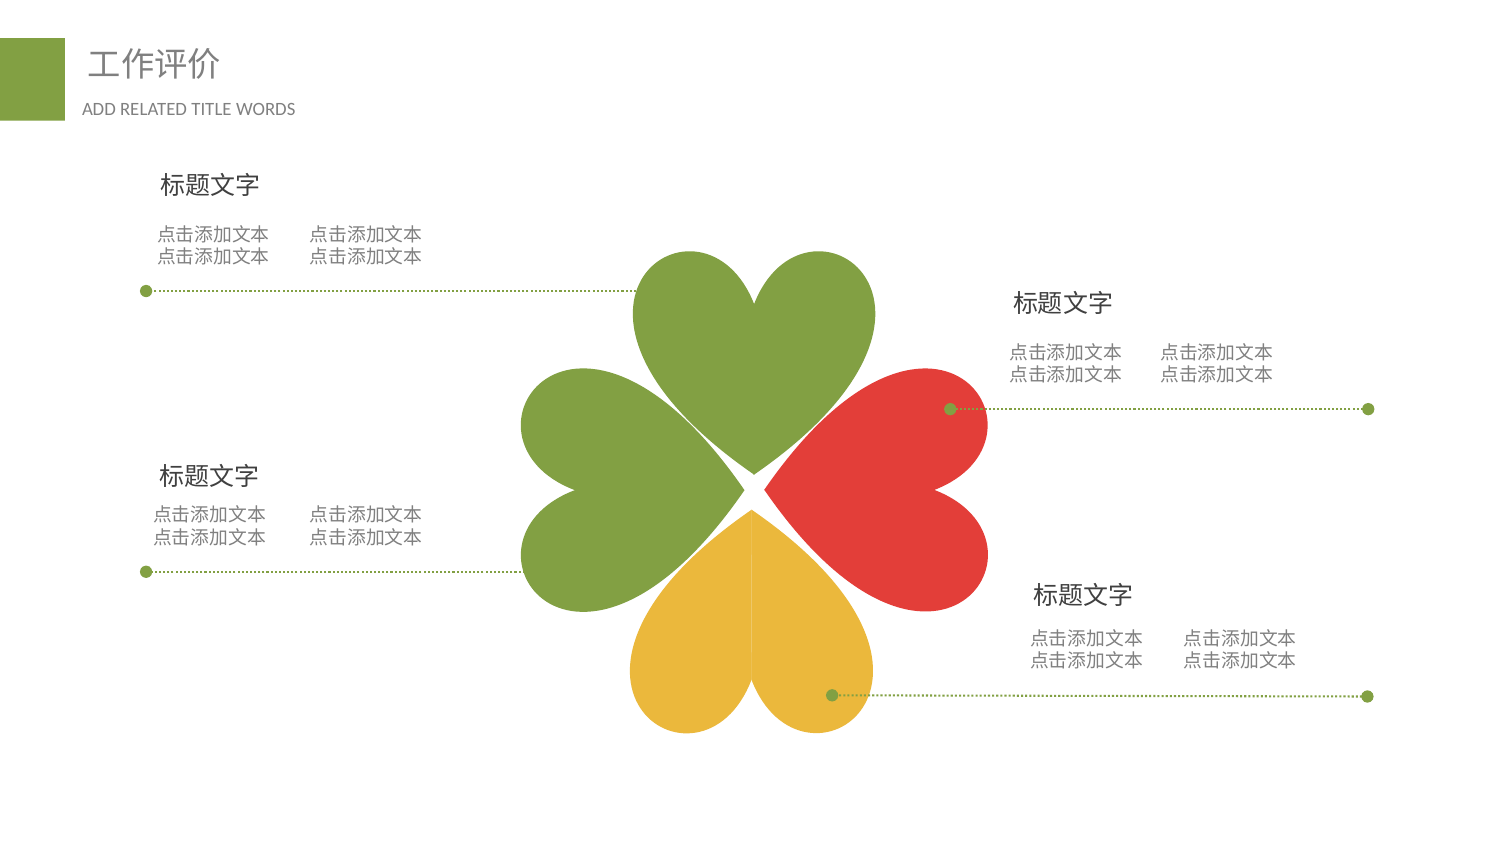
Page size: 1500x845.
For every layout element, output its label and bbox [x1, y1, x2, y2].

text_box [831, 571, 1368, 697]
text_box [138, 453, 572, 572]
text_box [142, 161, 679, 292]
text_box [632, 251, 876, 476]
text_box [814, 317, 938, 570]
text_box [629, 509, 874, 734]
text_box [571, 317, 694, 663]
text_box [949, 279, 1369, 410]
